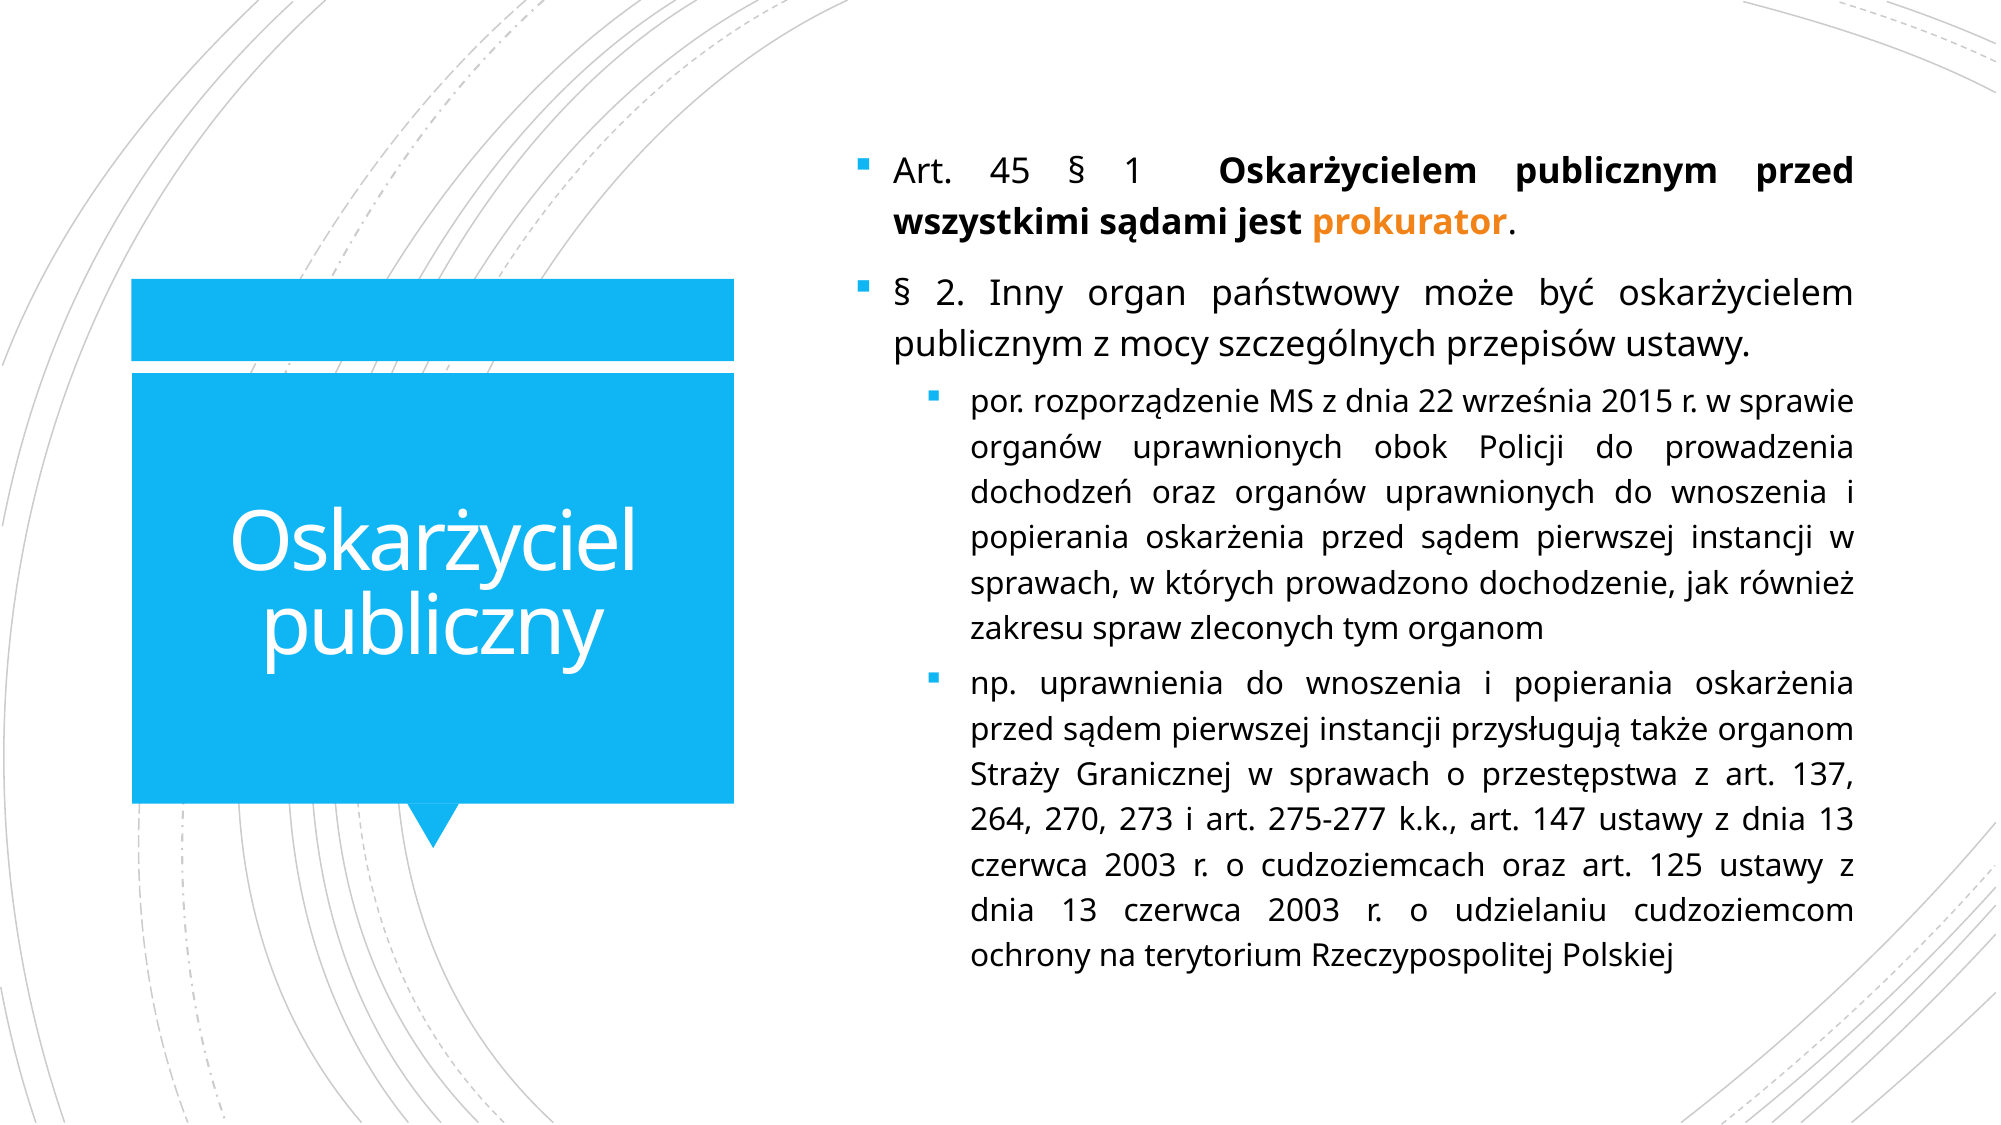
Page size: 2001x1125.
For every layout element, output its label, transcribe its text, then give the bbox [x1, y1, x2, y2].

title Oskarżyciel publiczny [145, 385, 720, 789]
list Art. 45 § 1 Oskarżycielem publicznym przed wszystkimi sądami jest prokurator. § 2. Inny organ państwowy może być oskarżycielem publicznym z mocy szczególnych przepisów ustawy. por. rozporządzenie MS z dnia 22 września 2015 r. w sprawie organów uprawnionych obok Policji do prowadzenia dochodzeń oraz organów uprawnionych do wnoszenia i popierania oskarżenia przed sądem pierwszej instancji w sprawach, w których prowadzono dochodzenie, jak również zakresu spraw zleconych tym organom np. uprawnienia do wnoszenia i popierania oskarżenia przed sądem pierwszej instancji przysługują także organom Straży Granicznej w sprawach o przestępstwa z art. 137, 264, 270, 273 i art. 275-277 k.k., art. 147 ustawy z dnia 13 czerwca 2003 r. o cudzoziemcach oraz art. 125 ustawy z dnia 13 czerwca 2003 r. o udzielaniu cudzoziemcom ochrony na terytorium Rzeczypospolitej Polskiej [839, 131, 1871, 993]
